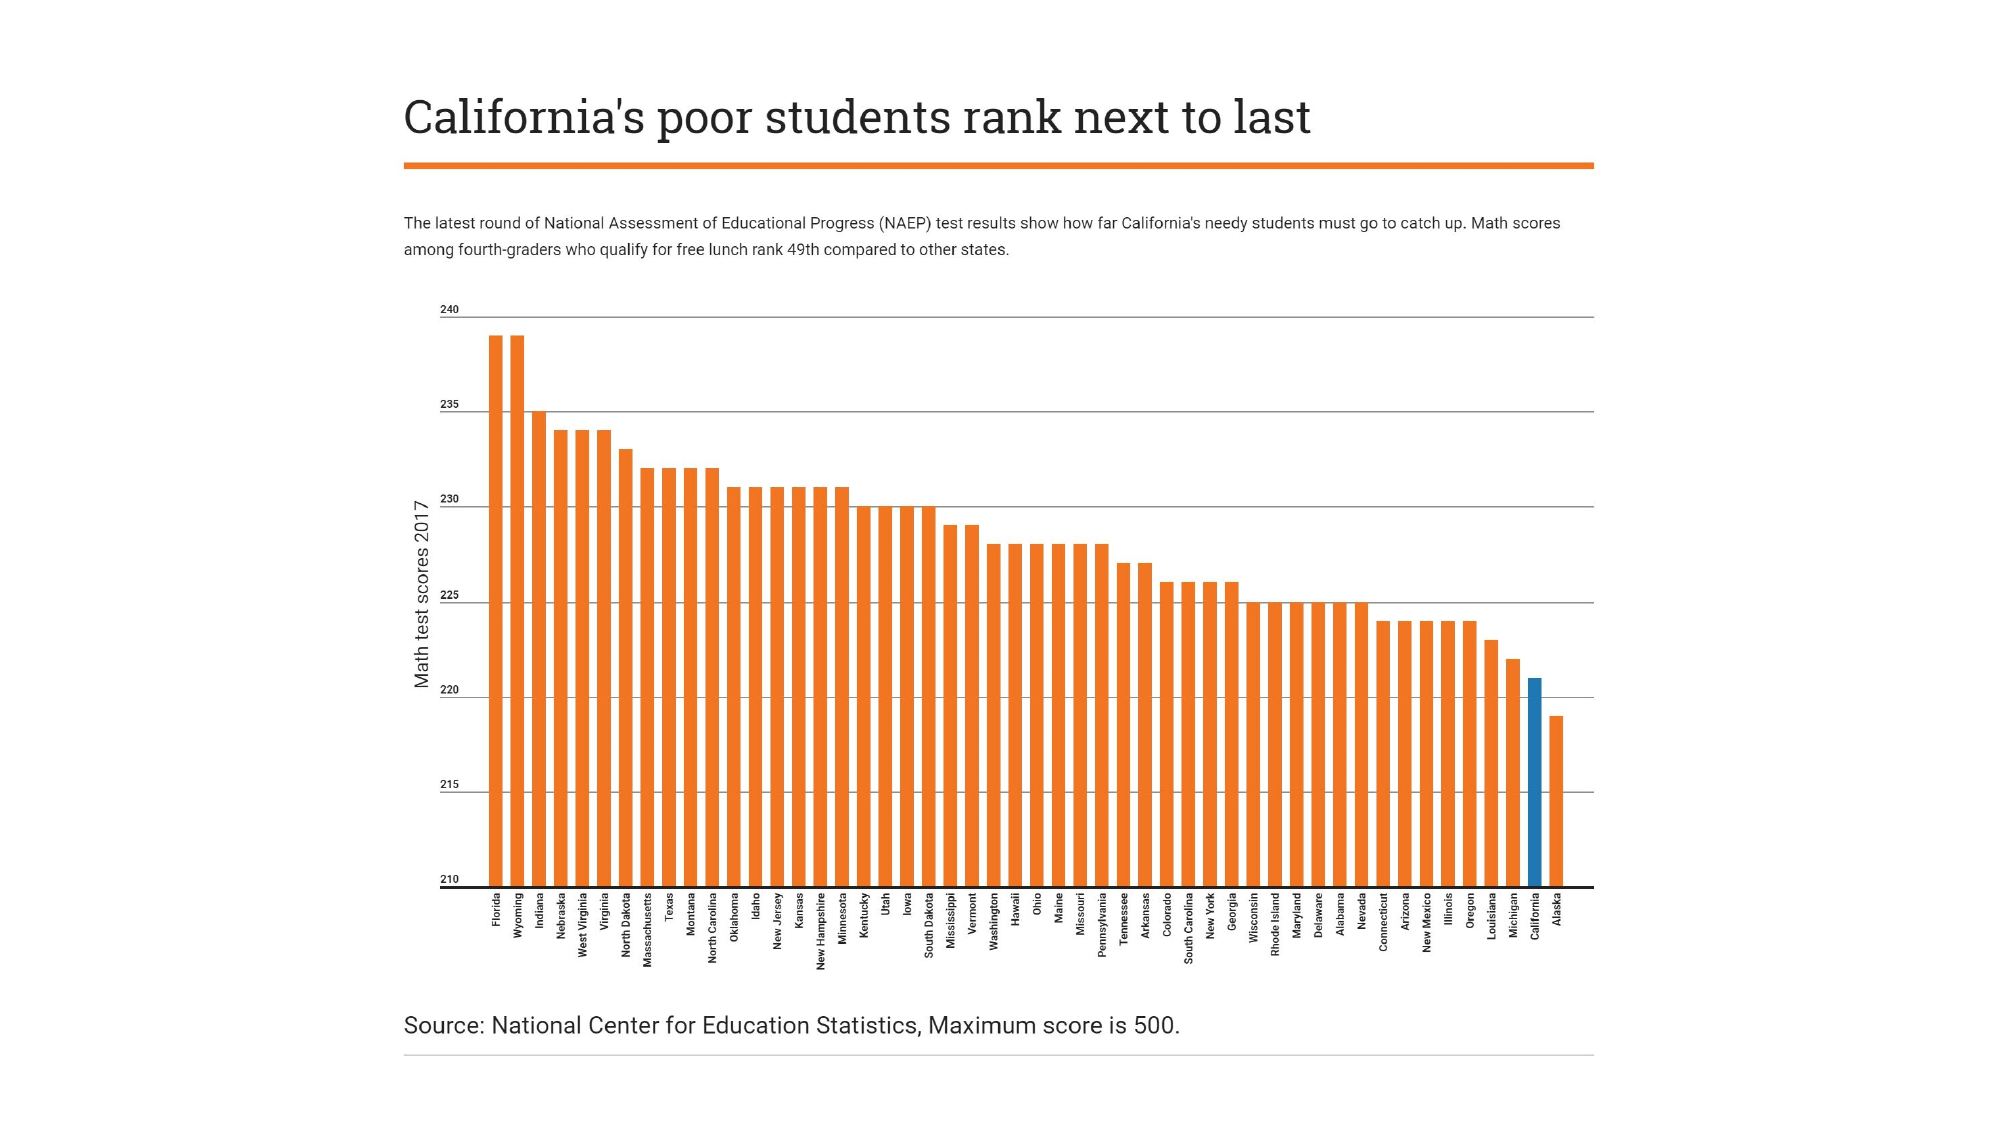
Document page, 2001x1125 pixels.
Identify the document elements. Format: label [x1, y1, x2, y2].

picture [373, 68, 1650, 1057]
